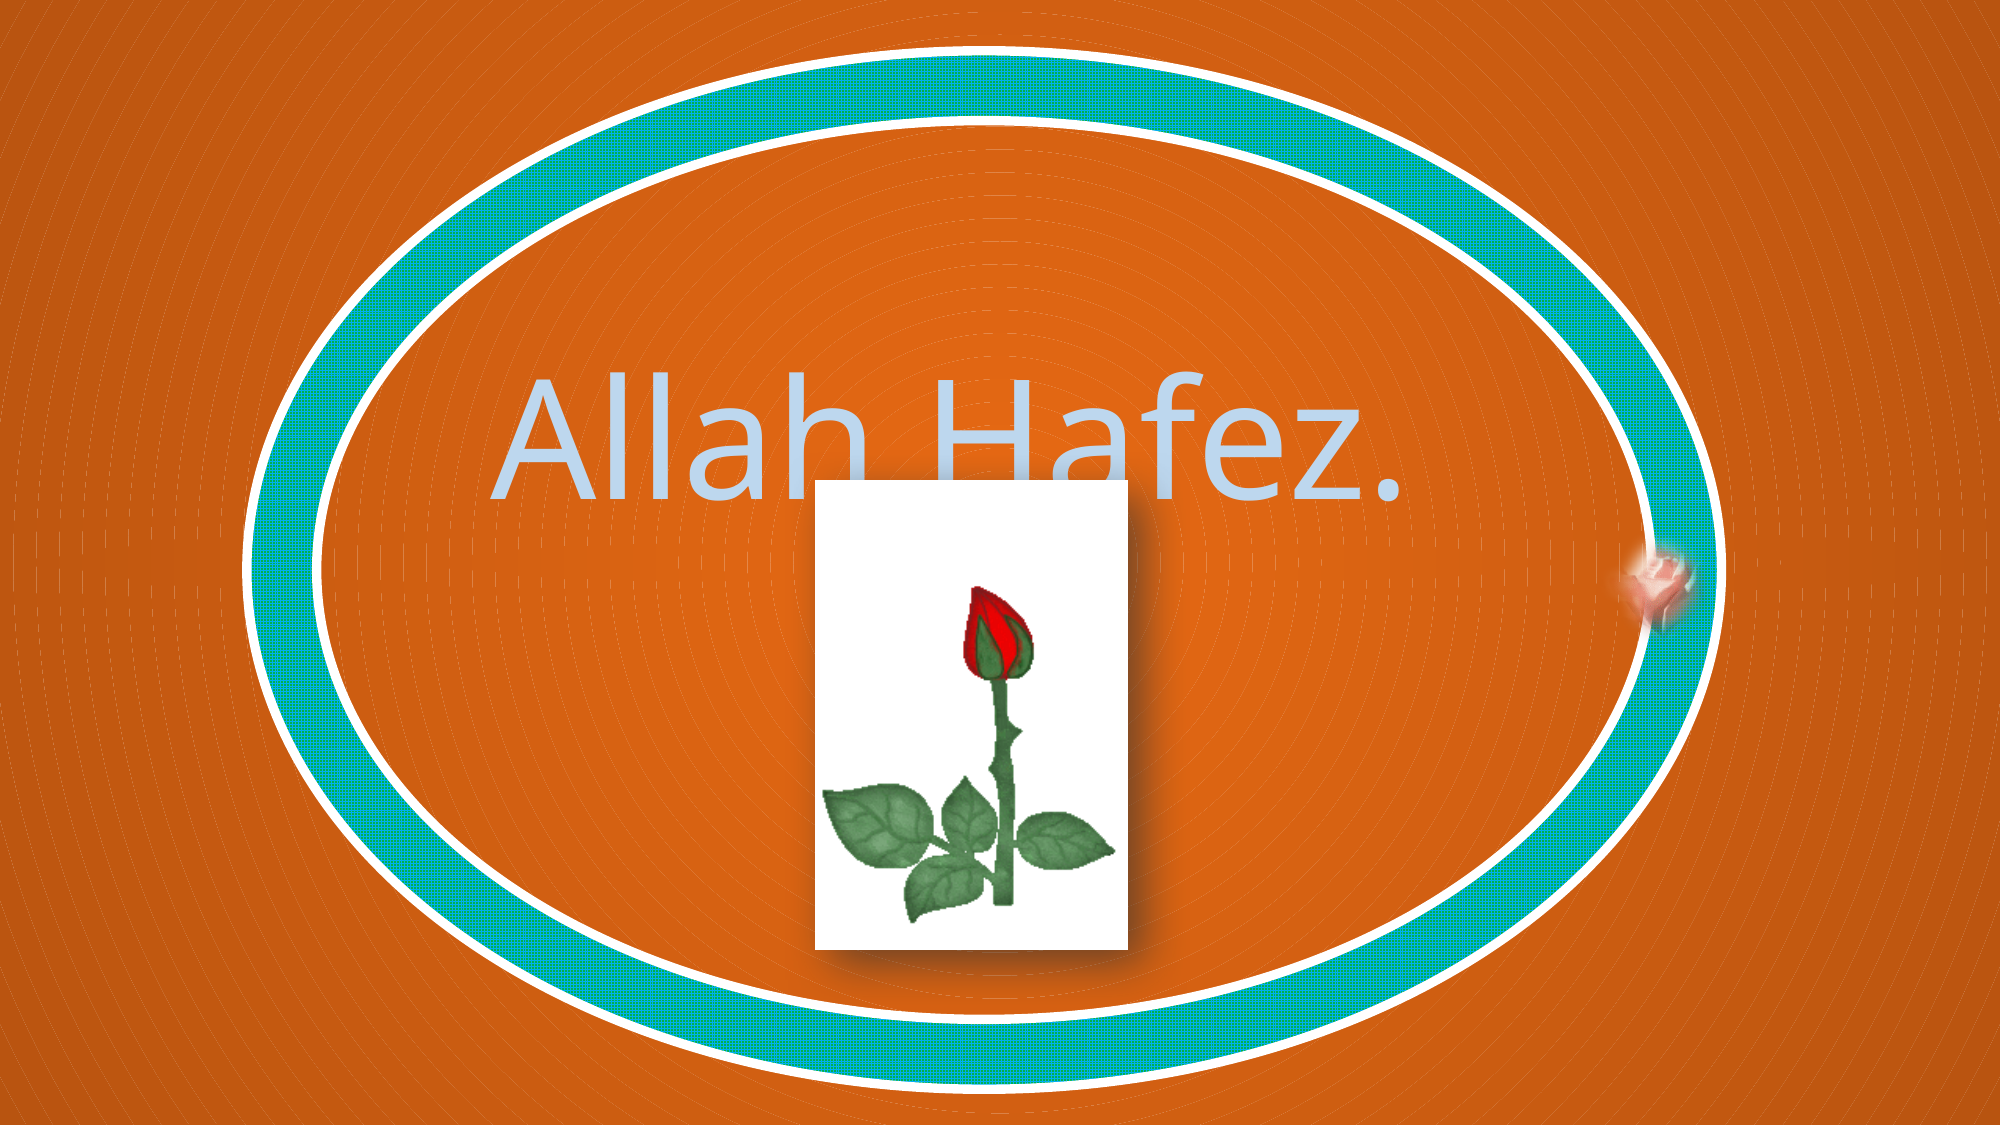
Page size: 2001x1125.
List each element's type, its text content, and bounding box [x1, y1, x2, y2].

picture [1681, 459, 1837, 732]
text_box [245, 49, 1706, 1091]
text_box [613, 122, 1074, 199]
text_box Allah Hafez. [475, 325, 1614, 540]
text_box [526, 90, 695, 161]
picture [1467, 459, 1702, 732]
picture [815, 480, 1128, 950]
